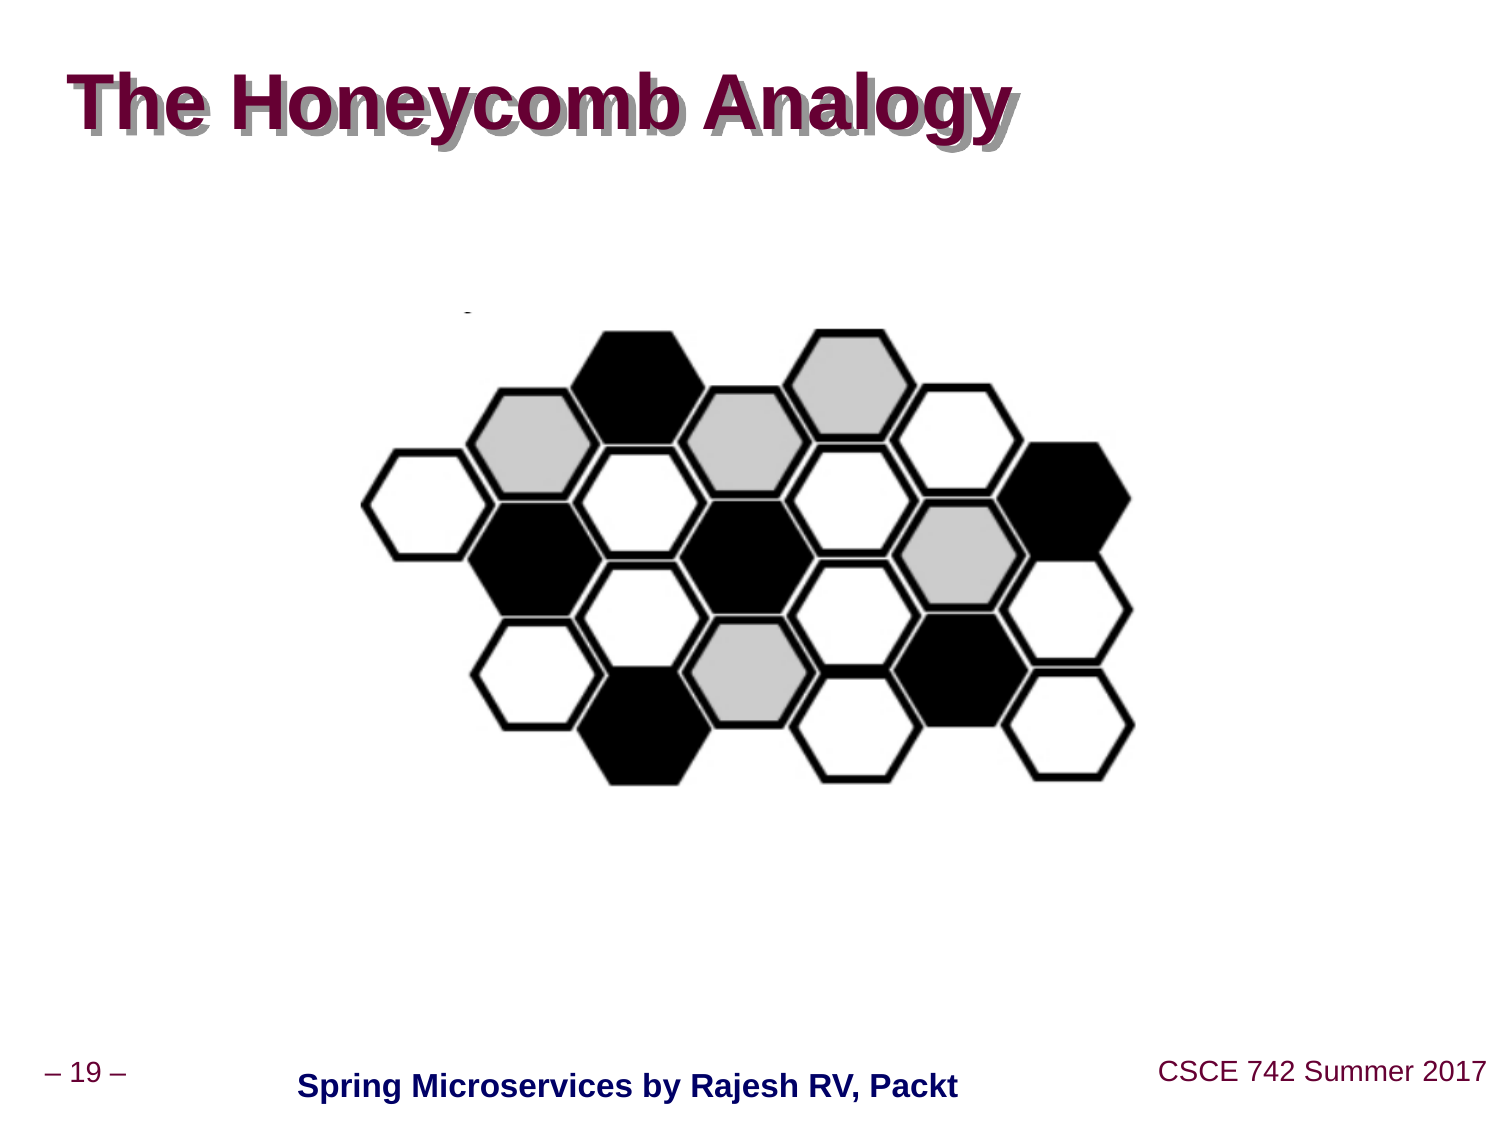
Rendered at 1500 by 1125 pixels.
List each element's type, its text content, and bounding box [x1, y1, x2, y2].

picture [336, 312, 1164, 813]
title The Honeycomb Analogy [66, 40, 1497, 169]
